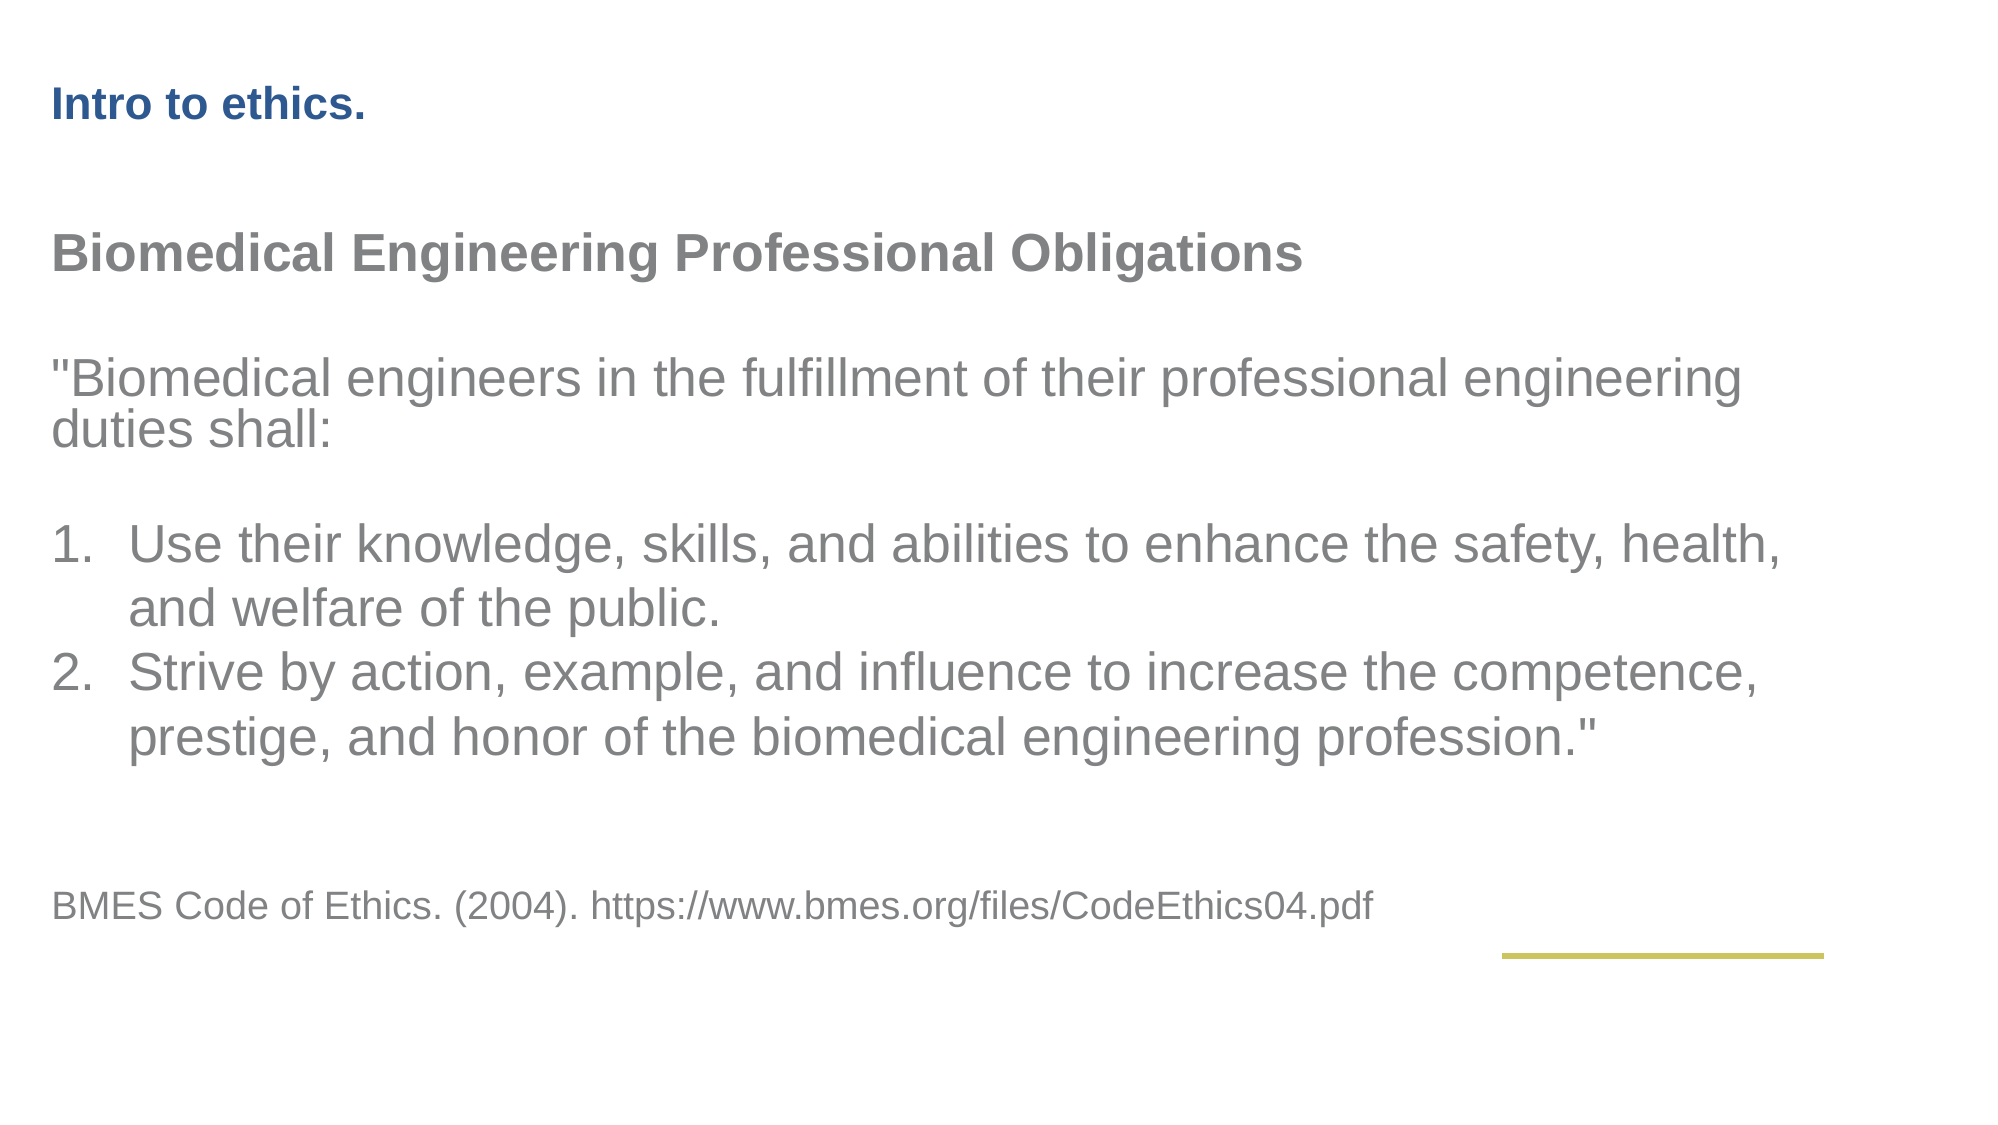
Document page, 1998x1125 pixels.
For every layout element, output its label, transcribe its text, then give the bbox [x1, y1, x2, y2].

text_box Intro to ethics. [43, 70, 1769, 139]
text_box Biomedical Engineering Professional Obligations "Biomedical engineers in the fulfillment of their professional engineering duties shall: Use their knowledge, skills, and abilities to enhance the safety, health, and welfare of the public. Strive by action, example, and influence to increase the competence, prestige, and honor of the biomedical engineering profession." BMES Code of Ethics. (2004). https://www.bmes.org/files/CodeEthics04.pdf [43, 213, 1825, 1055]
